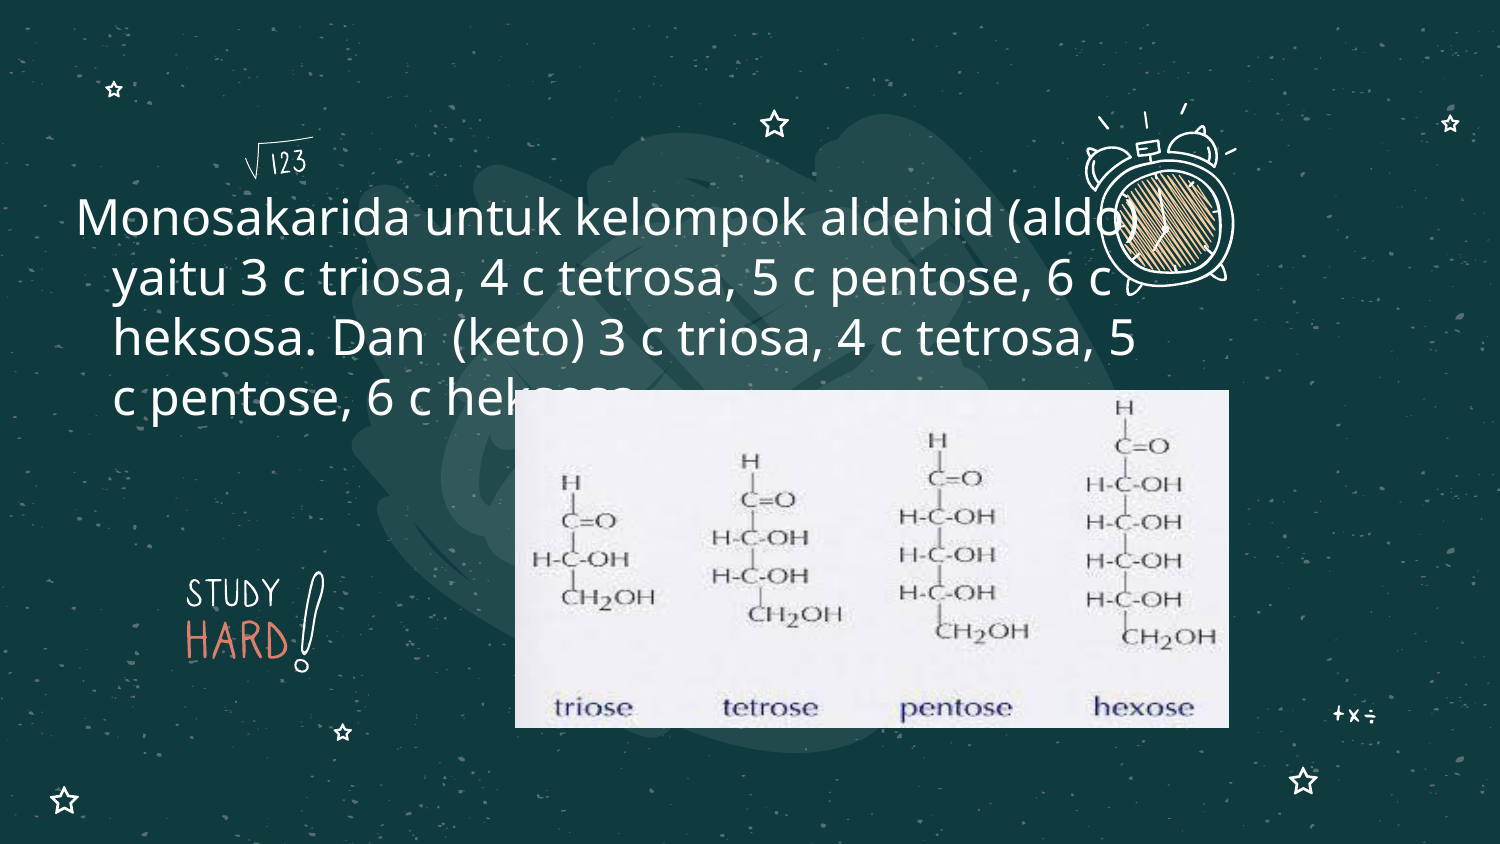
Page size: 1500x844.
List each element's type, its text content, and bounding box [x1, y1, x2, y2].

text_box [244, 140, 317, 177]
subtitle Monosakarida untuk kelompok aldehid (aldo) yaitu 3 c triosa, 4 c tetrosa, 5 c pentose, 6 c heksosa. Dan (keto) 3 c triosa, 4 c tetrosa, 5 c pentose, 6 c heksosa. [37, 185, 1146, 702]
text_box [186, 570, 325, 673]
picture [0, 0, 1500, 844]
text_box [1073, 96, 1256, 301]
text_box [1332, 704, 1377, 725]
